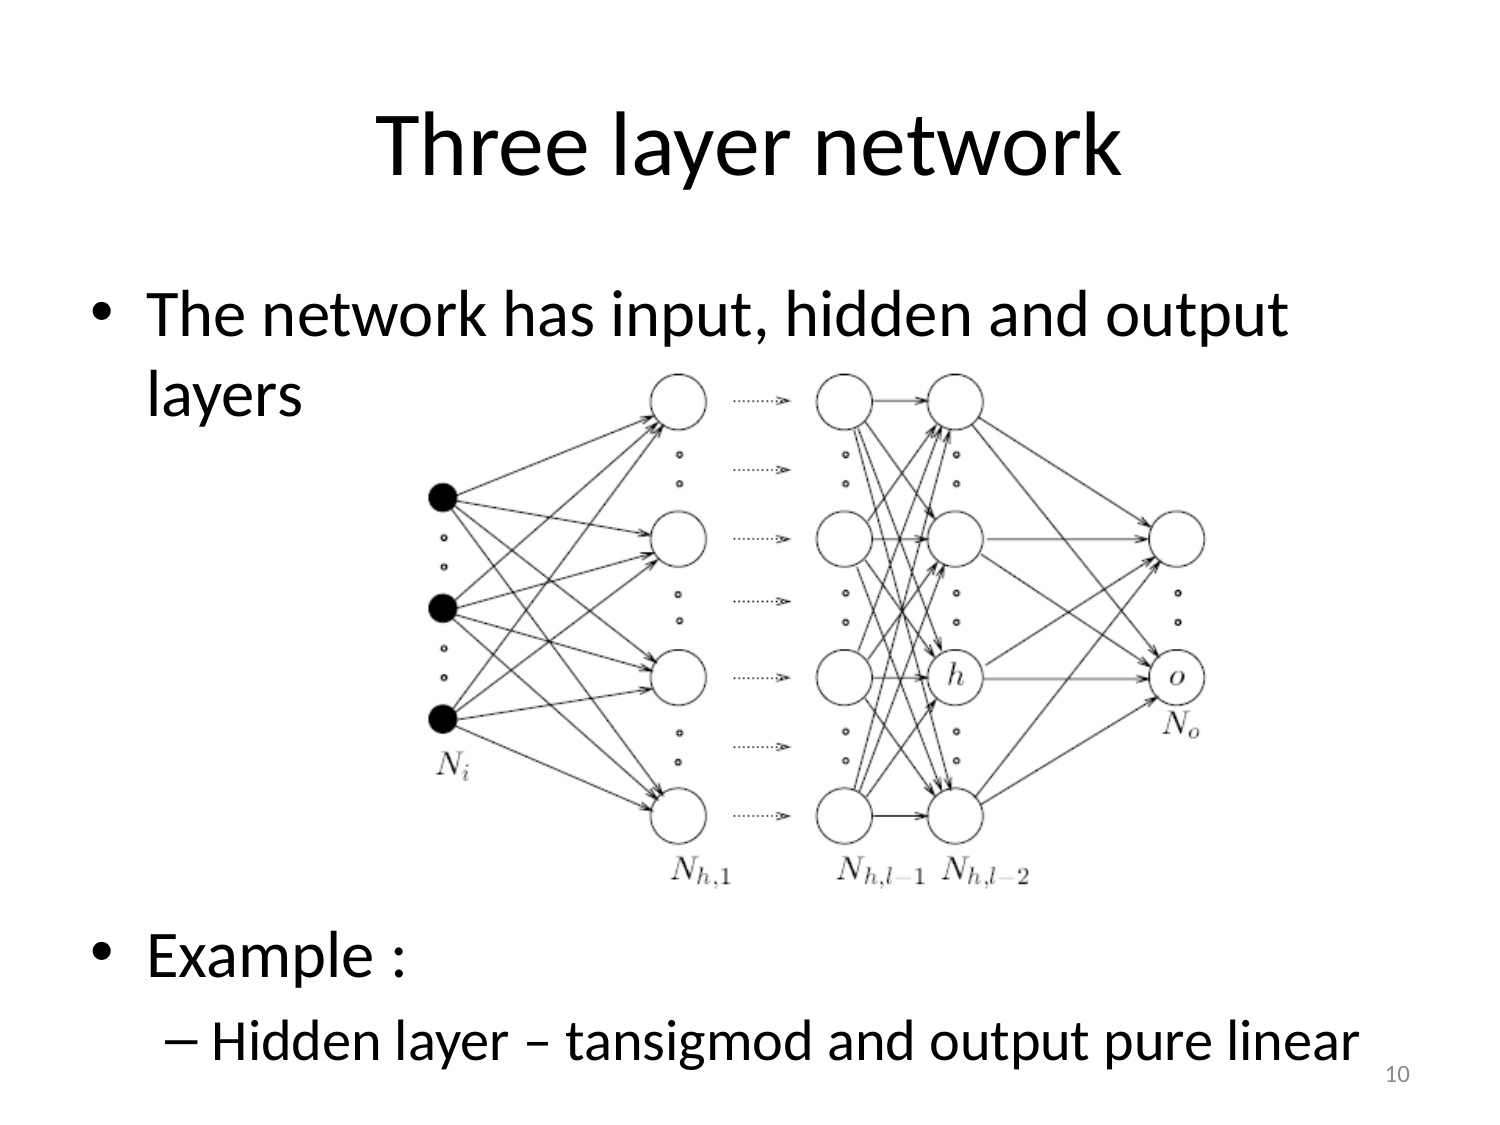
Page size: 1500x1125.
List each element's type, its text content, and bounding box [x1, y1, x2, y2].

slide_number 10 [1074, 1042, 1425, 1103]
picture [399, 349, 1252, 901]
title Three layer network [75, 45, 1425, 233]
list The network has input, hidden and output layers Example : Hidden layer – tansigmod and output pure linear [75, 262, 1425, 1088]
